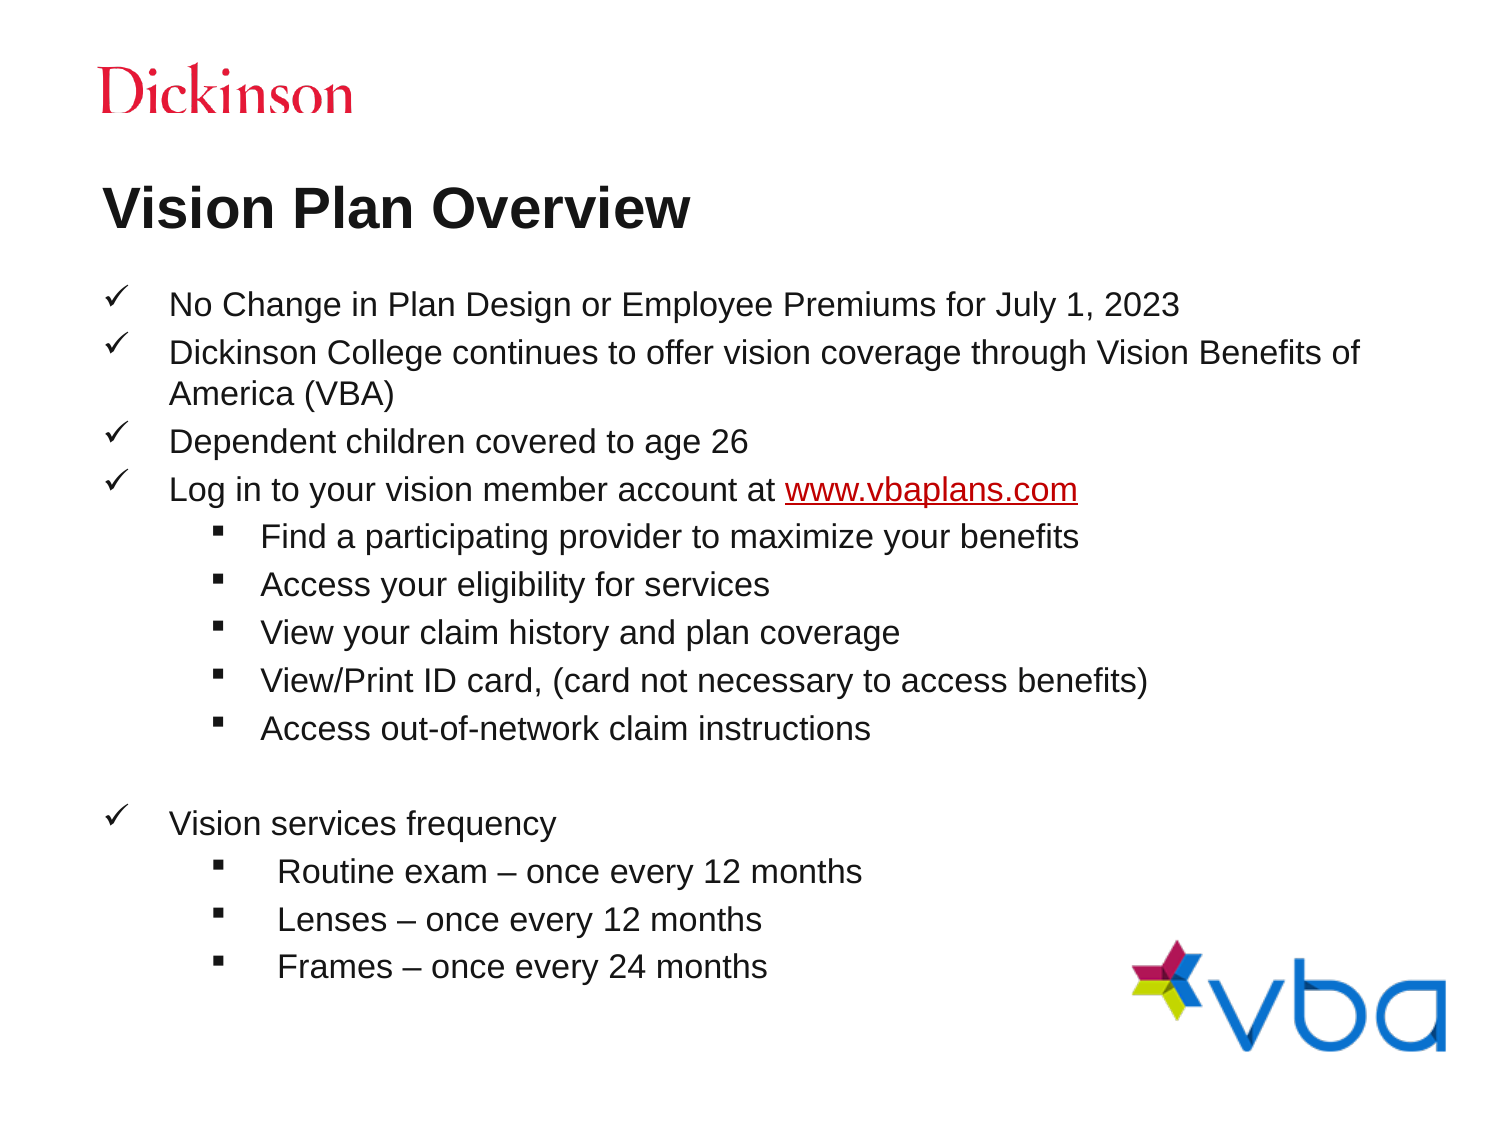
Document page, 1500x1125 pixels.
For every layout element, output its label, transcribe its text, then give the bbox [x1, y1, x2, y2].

title Vision Plan Overview [87, 162, 1425, 250]
list No Change in Plan Design or Employee Premiums for July 1, 2023 Dickinson College continues to offer vision coverage through Vision Benefits of America (VBA) Dependent children covered to age 26 Log in to your vision member account at www.vbaplans.com Find a participating provider to maximize your benefits Access your eligibility for services View your claim history and plan coverage View/Print ID card, (card not necessary to access benefits) Access out-of-network claim instructions Vision services frequency Routine exam – once every 12 months Lenses – once every 12 months Frames – once every 24 months [87, 275, 1425, 1000]
picture [1112, 893, 1466, 1107]
